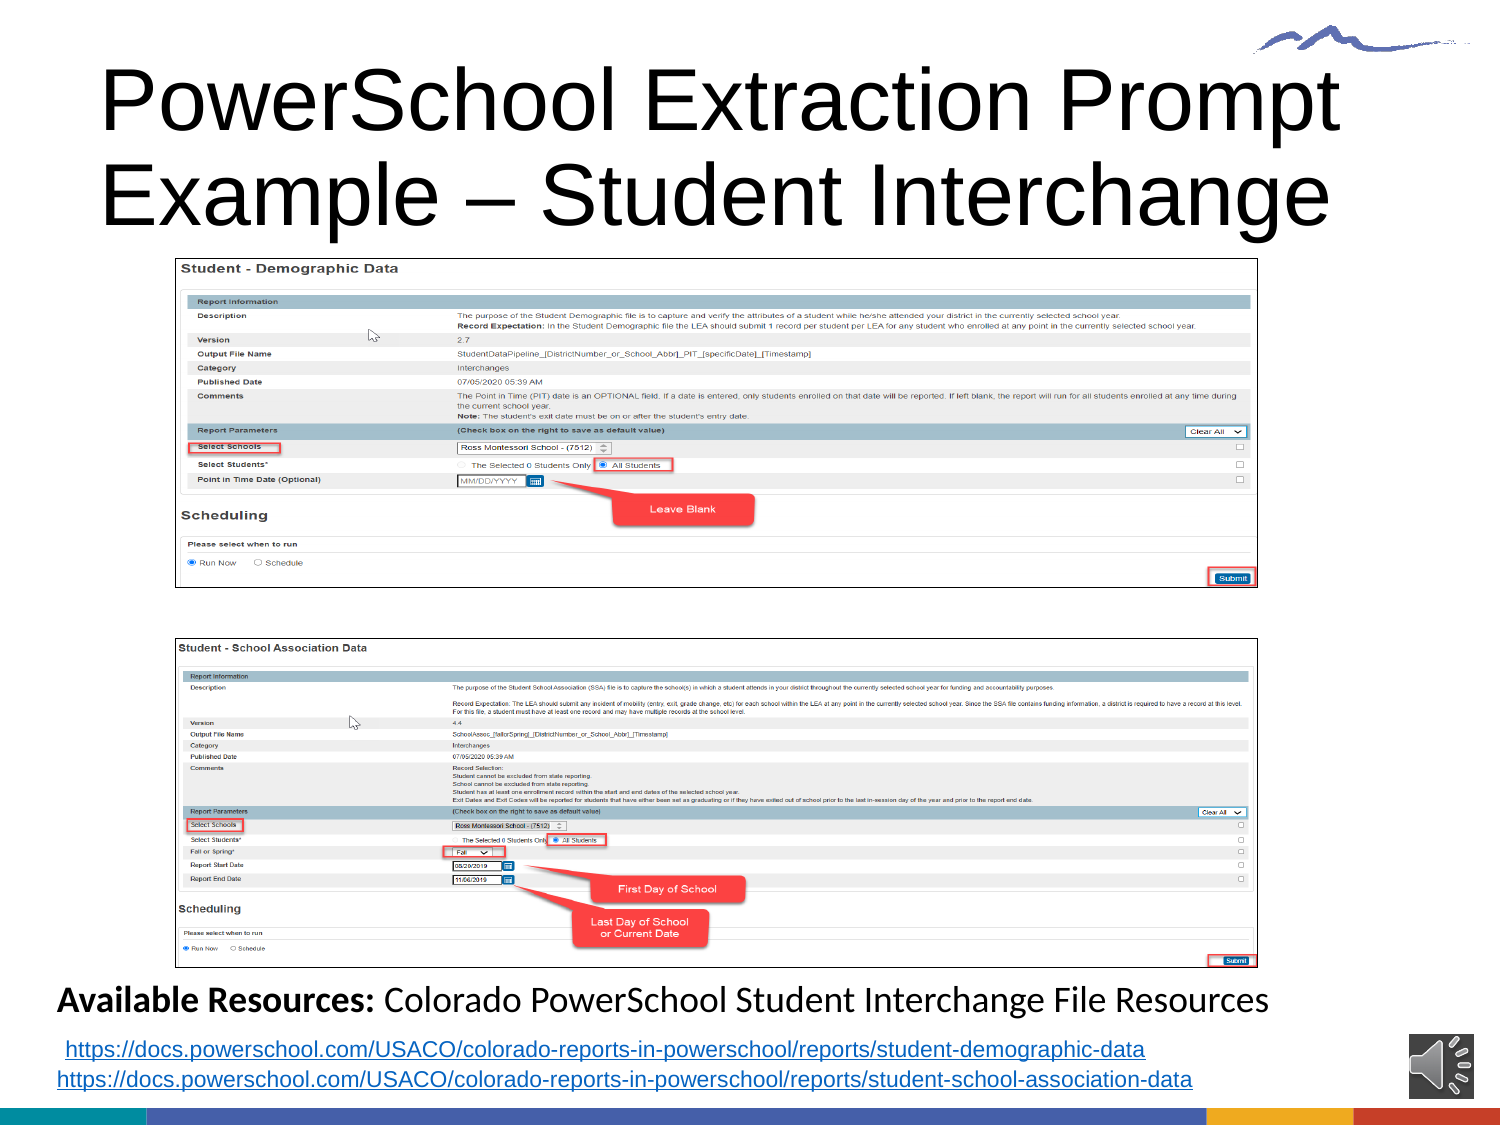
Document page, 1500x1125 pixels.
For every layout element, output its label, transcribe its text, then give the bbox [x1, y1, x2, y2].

picture [1408, 1033, 1475, 1100]
picture [175, 638, 1258, 968]
text_box Available Resources: Colorado PowerSchool Student Interchange File Resources https://docs.powerschool.com/USACO/colorado-reports-in-powerschool/reports/student-demographic-data https://docs.powerschool.com/USACO/colorado-reports-in-powerschool/reports/student-school-association-data [42, 967, 1485, 1100]
picture [175, 258, 1258, 588]
title PowerSchool Extraction Prompt Example – Student Interchange [84, 40, 1379, 259]
picture [1253, 25, 1470, 54]
